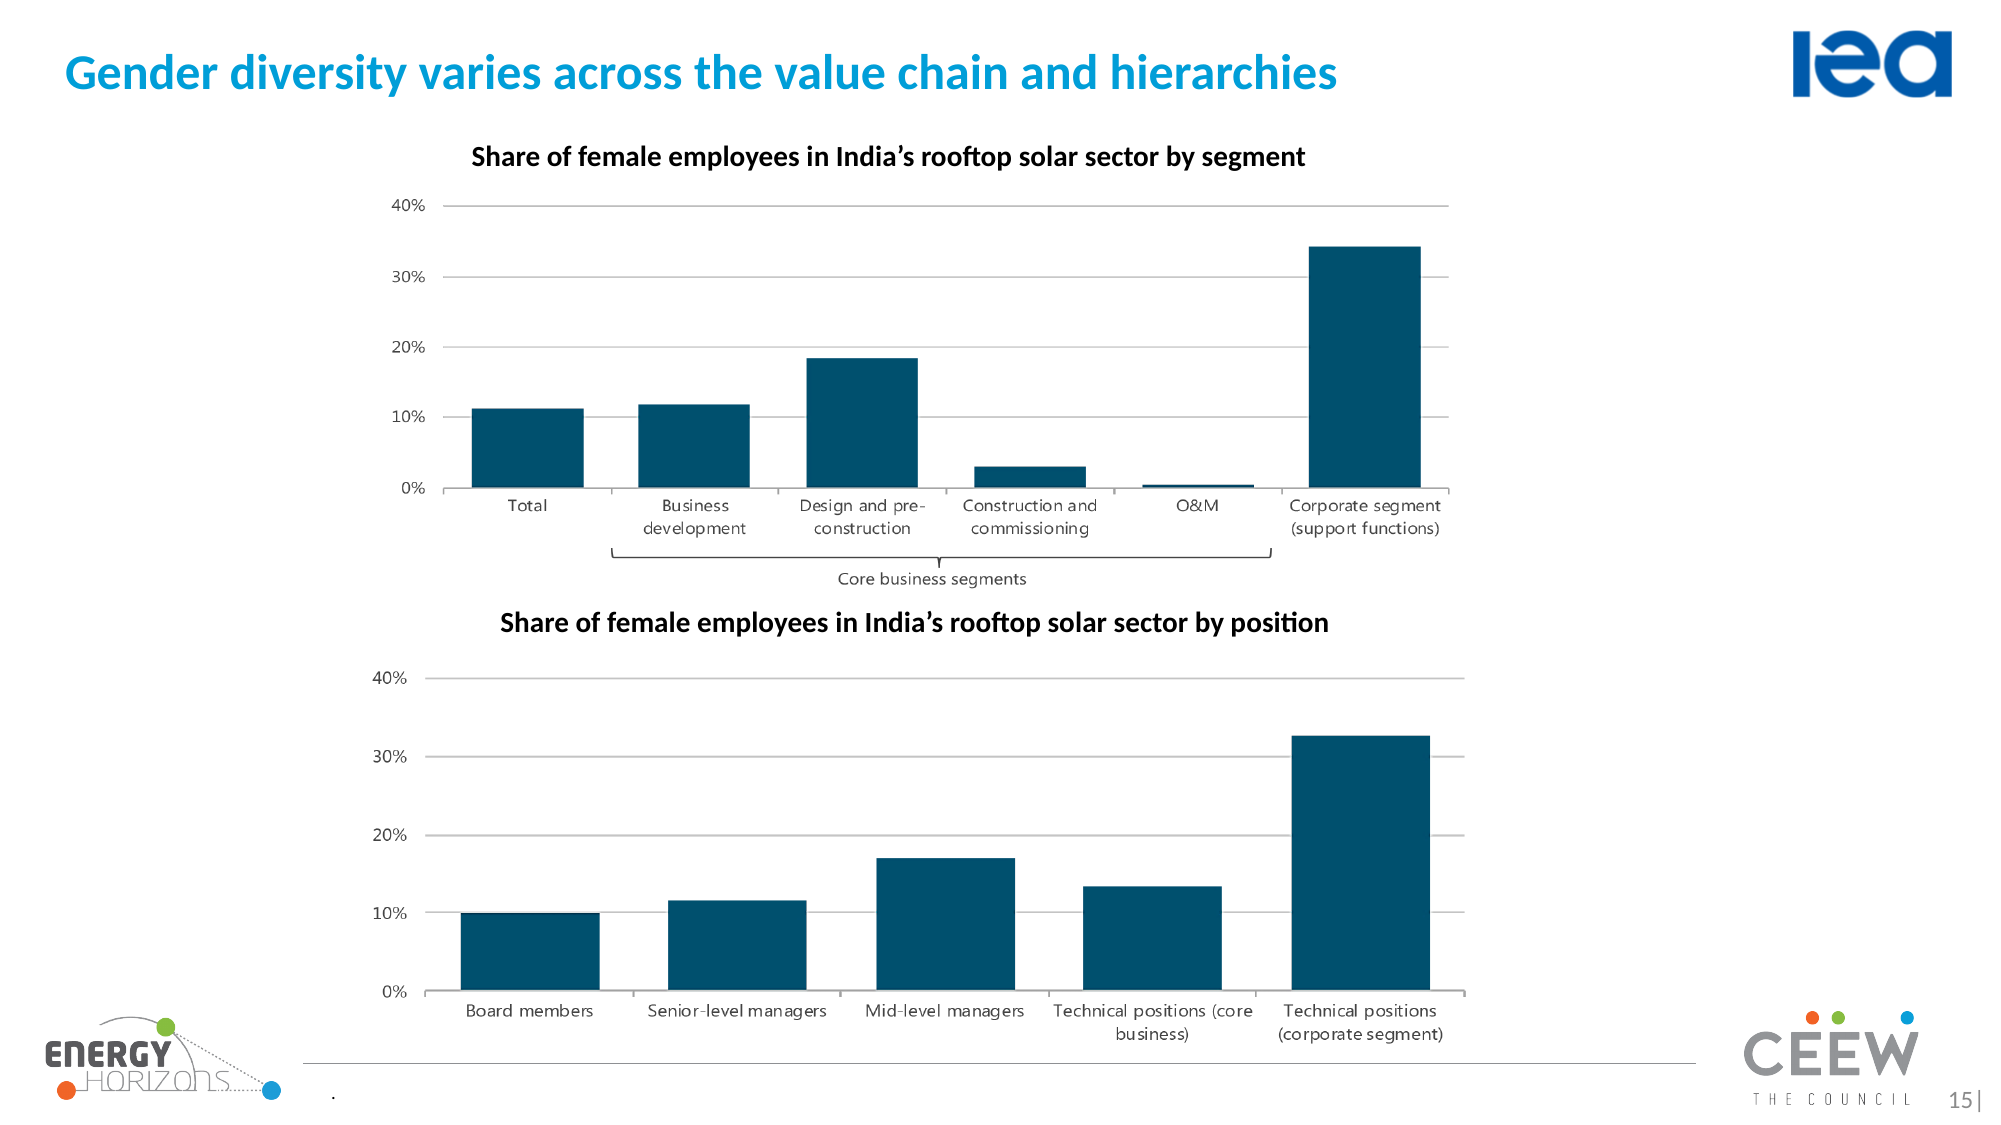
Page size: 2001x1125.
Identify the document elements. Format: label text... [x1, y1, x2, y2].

picture [365, 188, 1501, 601]
text_box Share of female employees in India’s rooftop solar sector by segment [290, 130, 1489, 181]
slide_number 15| [1873, 1068, 2000, 1125]
text_box Share of female employees in India’s rooftop solar sector by position [365, 606, 1466, 644]
picture [349, 645, 1521, 1080]
picture [1772, 0, 1974, 163]
list . [331, 1060, 1678, 1123]
title Gender diversity varies across the value chain and hierarchies [64, 31, 1767, 163]
picture [0, 943, 326, 1125]
picture [1744, 1011, 1919, 1105]
